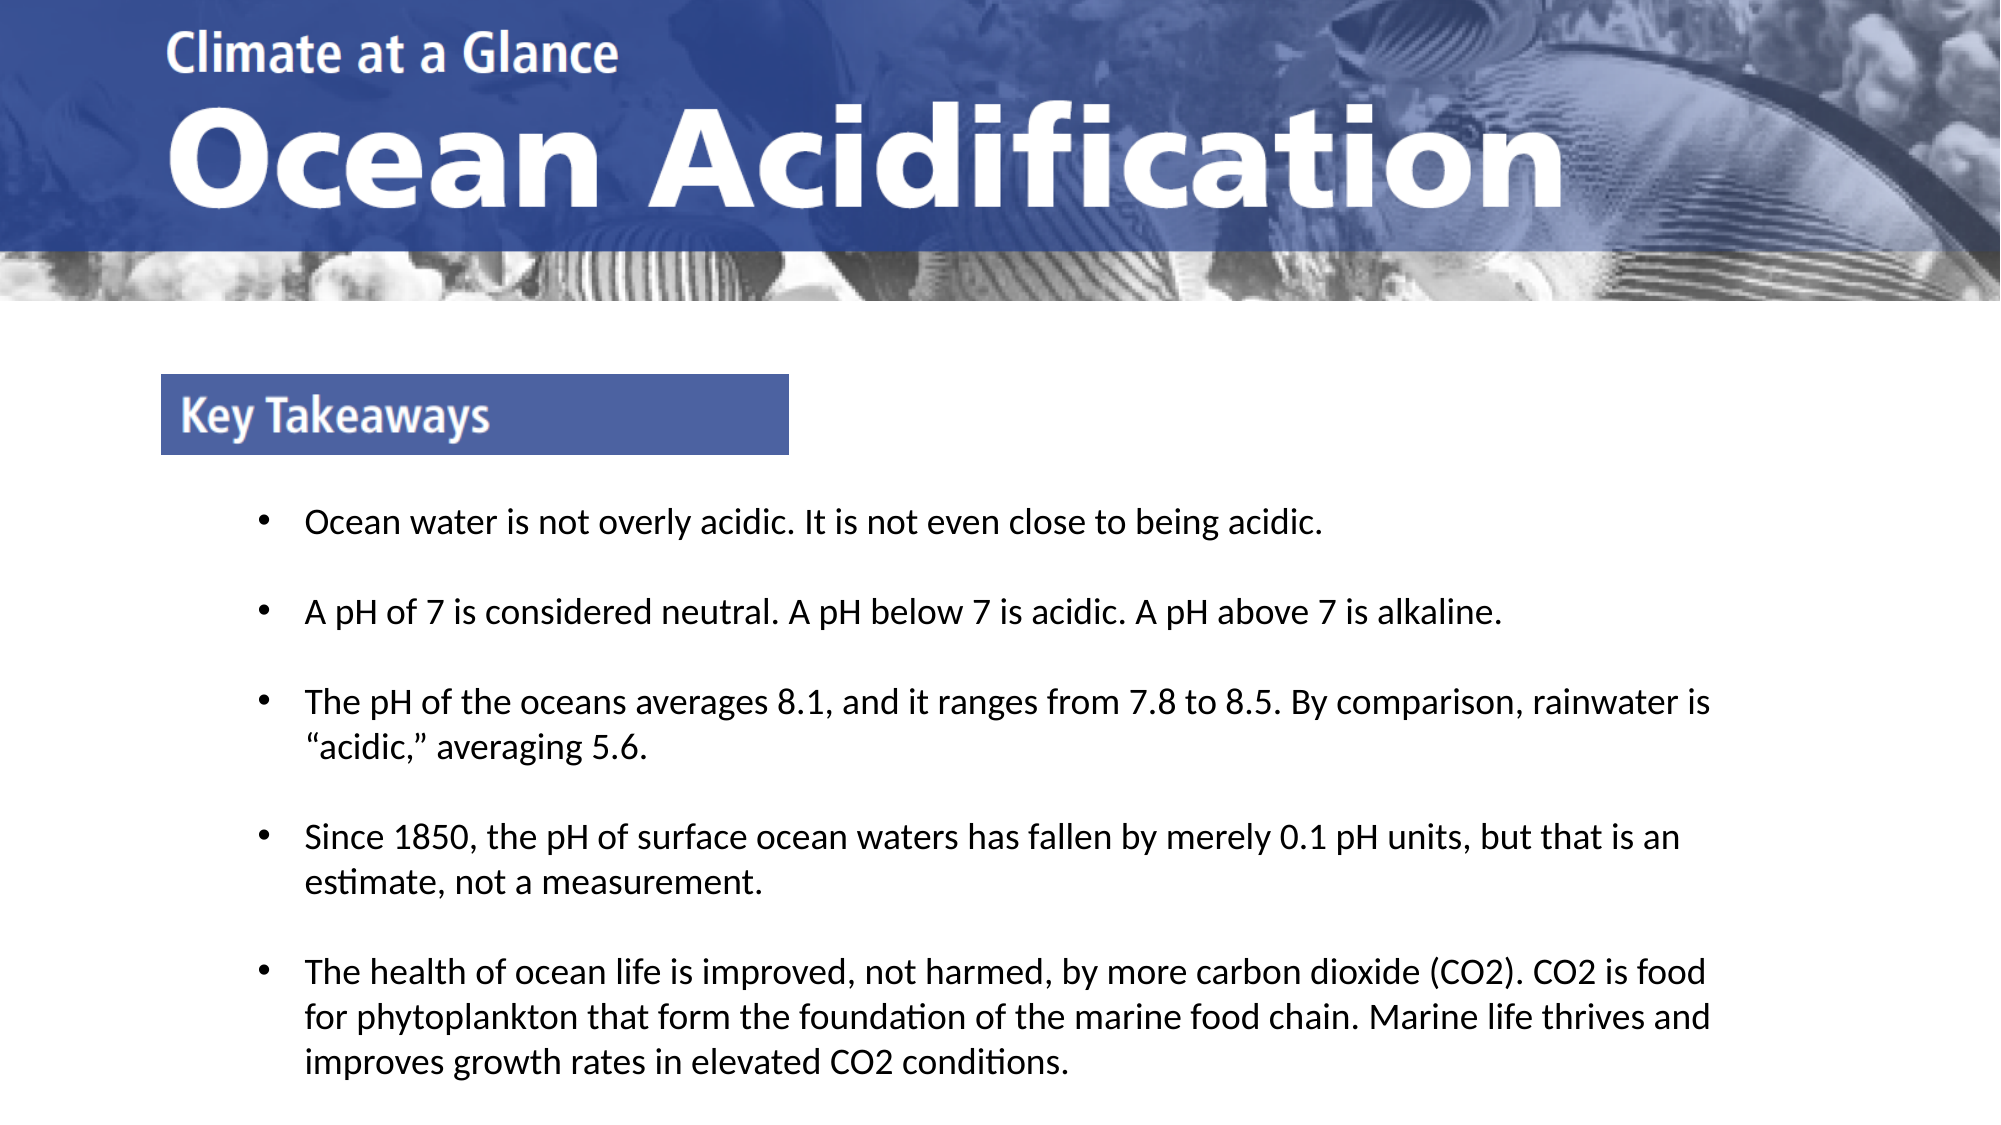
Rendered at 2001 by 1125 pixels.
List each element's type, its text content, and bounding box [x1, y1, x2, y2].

picture [161, 374, 789, 455]
text_box Ocean water is not overly acidic. It is not even close to being acidic. A pH of 7 is considered neutral. A pH below 7 is acidic. A pH above 7 is alkaline. The pH of the oceans averages 8.1, and it ranges from 7.8 to 8.5. By comparison, rainwater is “acidic,” averaging 5.6. Since 1850, the pH of surface ocean waters has fallen by merely 0.1 pH units, but that is an estimate, not a measurement. The health of ocean life is improved, not harmed, by more carbon dioxide (CO2). CO2 is food for phytoplankton that form the foundation of the marine food chain. Marine life thrives and improves growth rates in elevated CO2 conditions. [242, 489, 1757, 1090]
picture [0, 0, 2000, 301]
